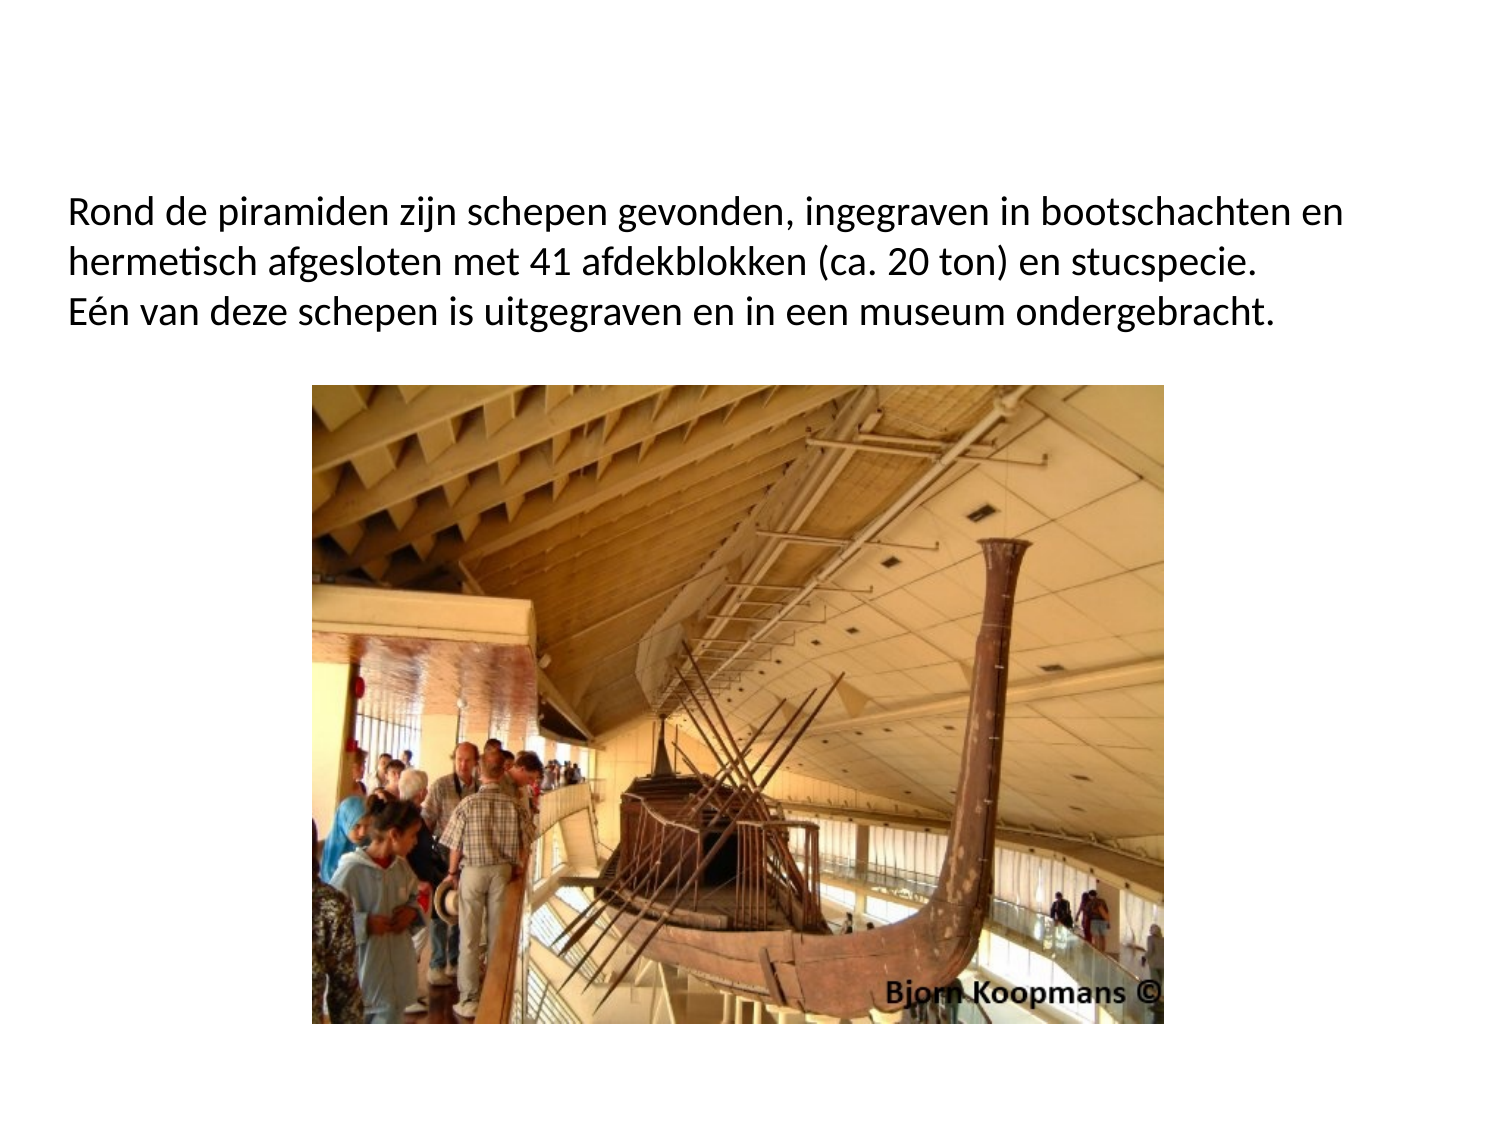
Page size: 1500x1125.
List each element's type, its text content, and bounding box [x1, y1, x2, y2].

picture [312, 385, 1164, 1024]
text_box Rond de piramiden zijn schepen gevonden, ingegraven in bootschachten en hermetisch afgesloten met 41 afdekblokken (ca. 20 ton) en stucspecie. Eén van deze schepen is uitgegraven en in een museum ondergebracht. [53, 66, 1447, 1042]
